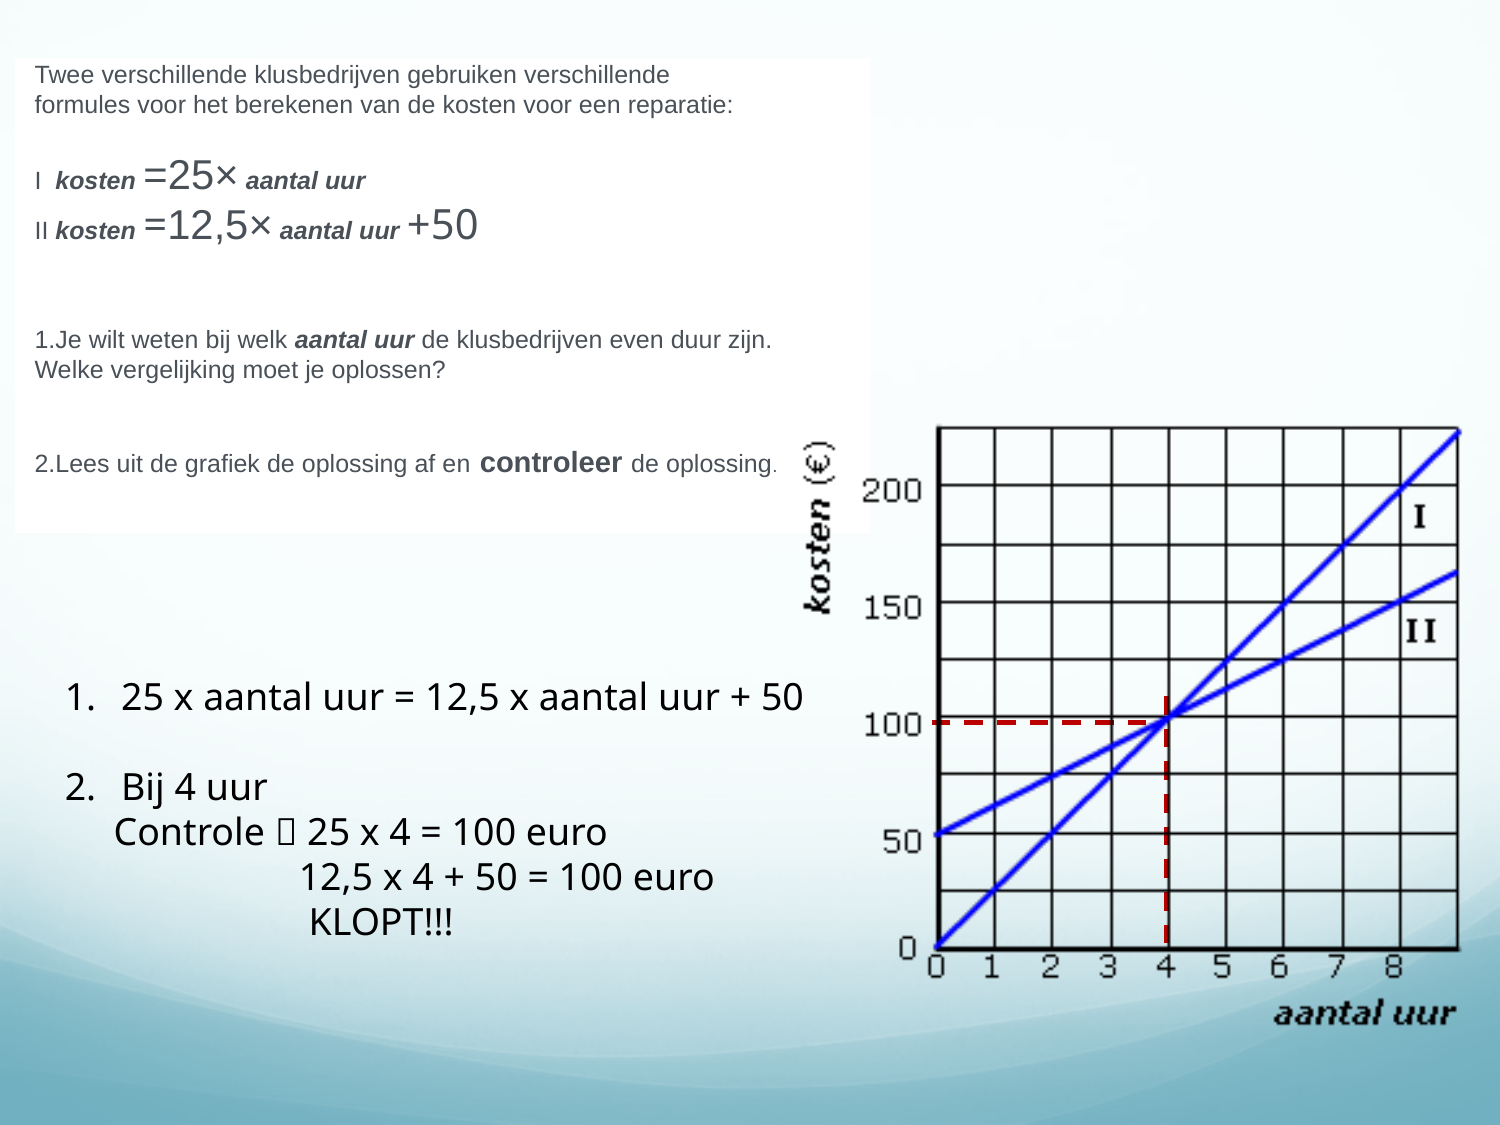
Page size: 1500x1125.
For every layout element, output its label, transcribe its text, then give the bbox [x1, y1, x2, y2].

picture [780, 403, 1471, 1042]
text_box Twee verschillende klusbedrijven gebruiken verschillende formules voor het berekenen van de kosten voor een reparatie: I kosten =25× aantal uur II kosten =12,5× aantal uur +50 Je wilt weten bij welk aantal uur de klusbedrijven even duur zijn. Welke vergelijking moet je oplossen? Lees uit de grafiek de oplossing af en controleer de oplossing. [14, 58, 871, 534]
text_box 25 x aantal uur = 12,5 x aantal uur + 50 Bij 4 uur Controle  25 x 4 = 100 euro 12,5 x 4 + 50 = 100 euro KLOPT!!! [50, 665, 773, 995]
